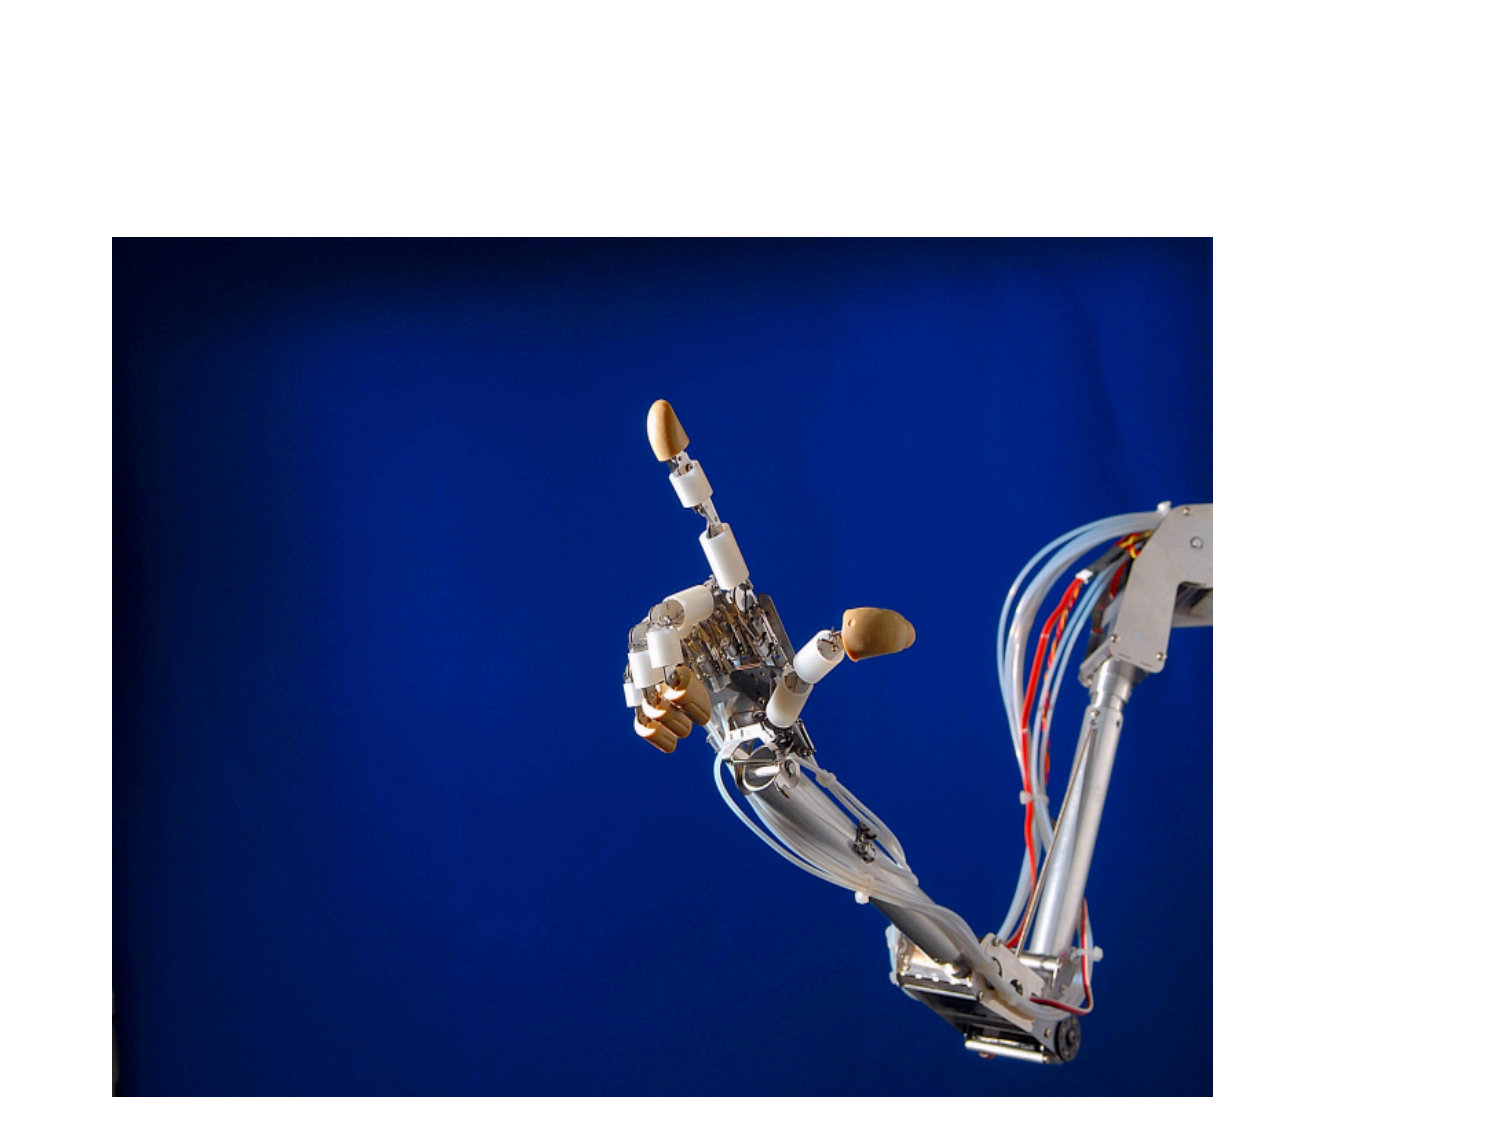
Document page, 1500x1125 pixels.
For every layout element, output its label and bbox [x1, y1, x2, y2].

picture [112, 237, 1213, 1097]
